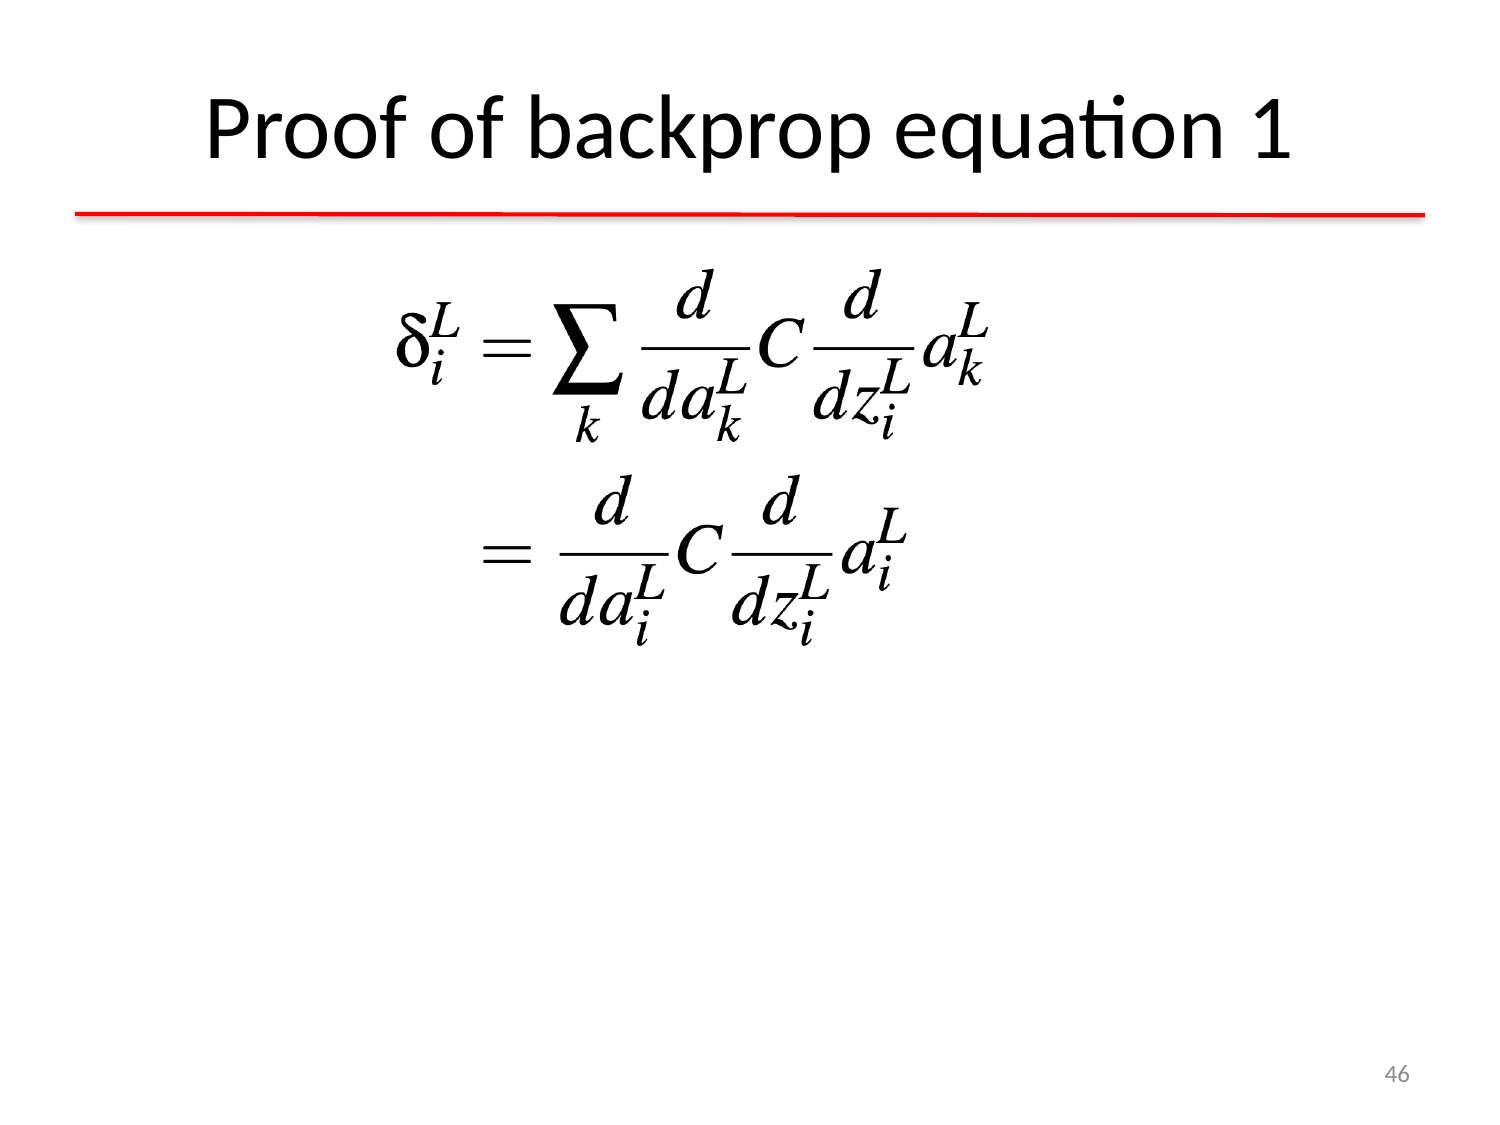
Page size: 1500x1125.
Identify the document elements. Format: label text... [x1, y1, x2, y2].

slide_number 46 [1074, 1042, 1425, 1103]
title Proof of backprop equation 1 [75, 45, 1425, 198]
picture [385, 249, 1014, 664]
